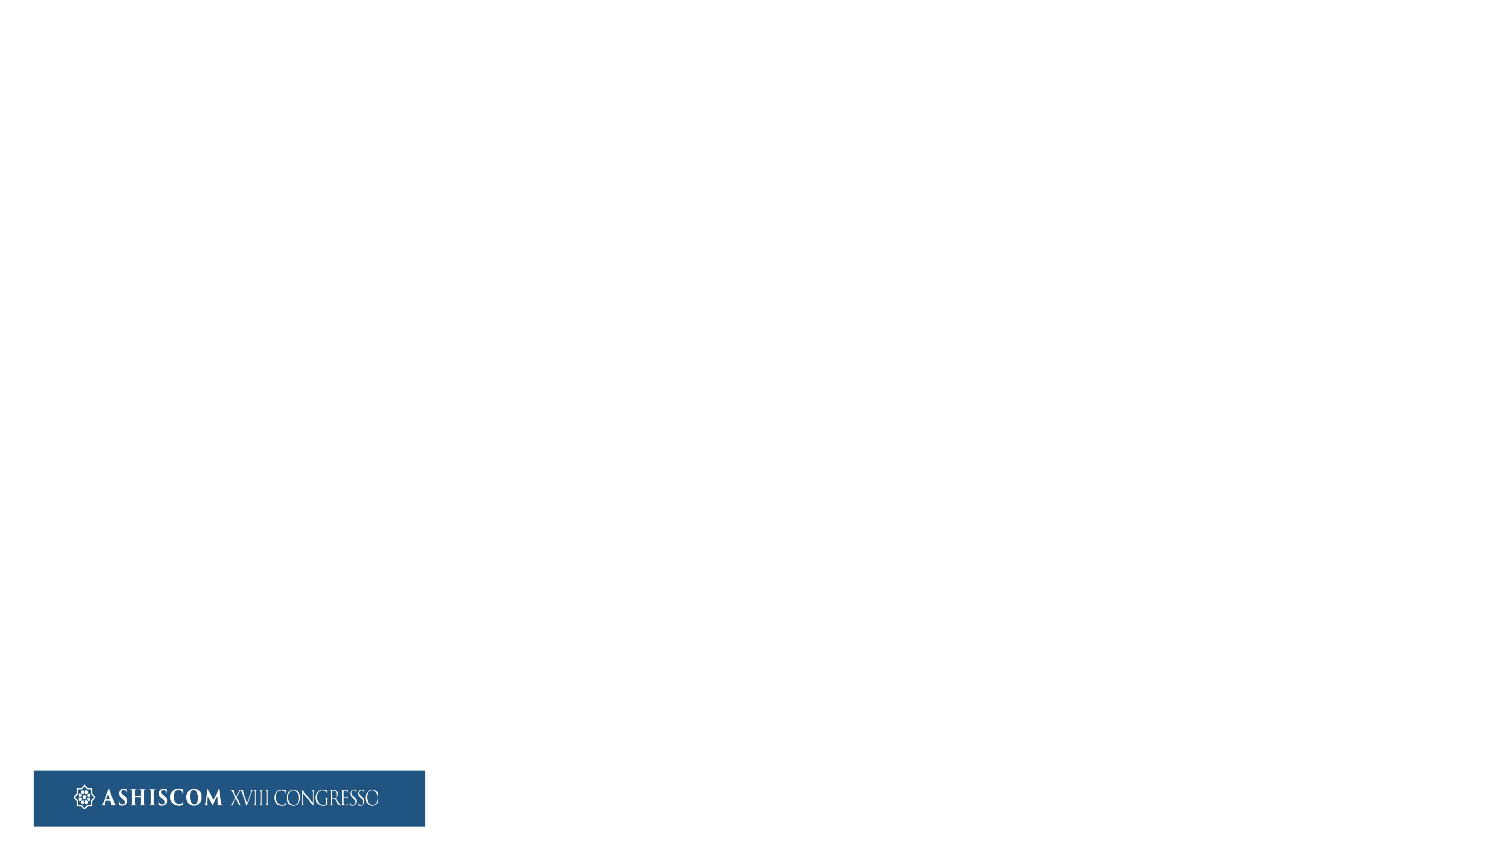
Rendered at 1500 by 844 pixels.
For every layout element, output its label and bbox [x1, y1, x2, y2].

text_box [33, 770, 426, 827]
